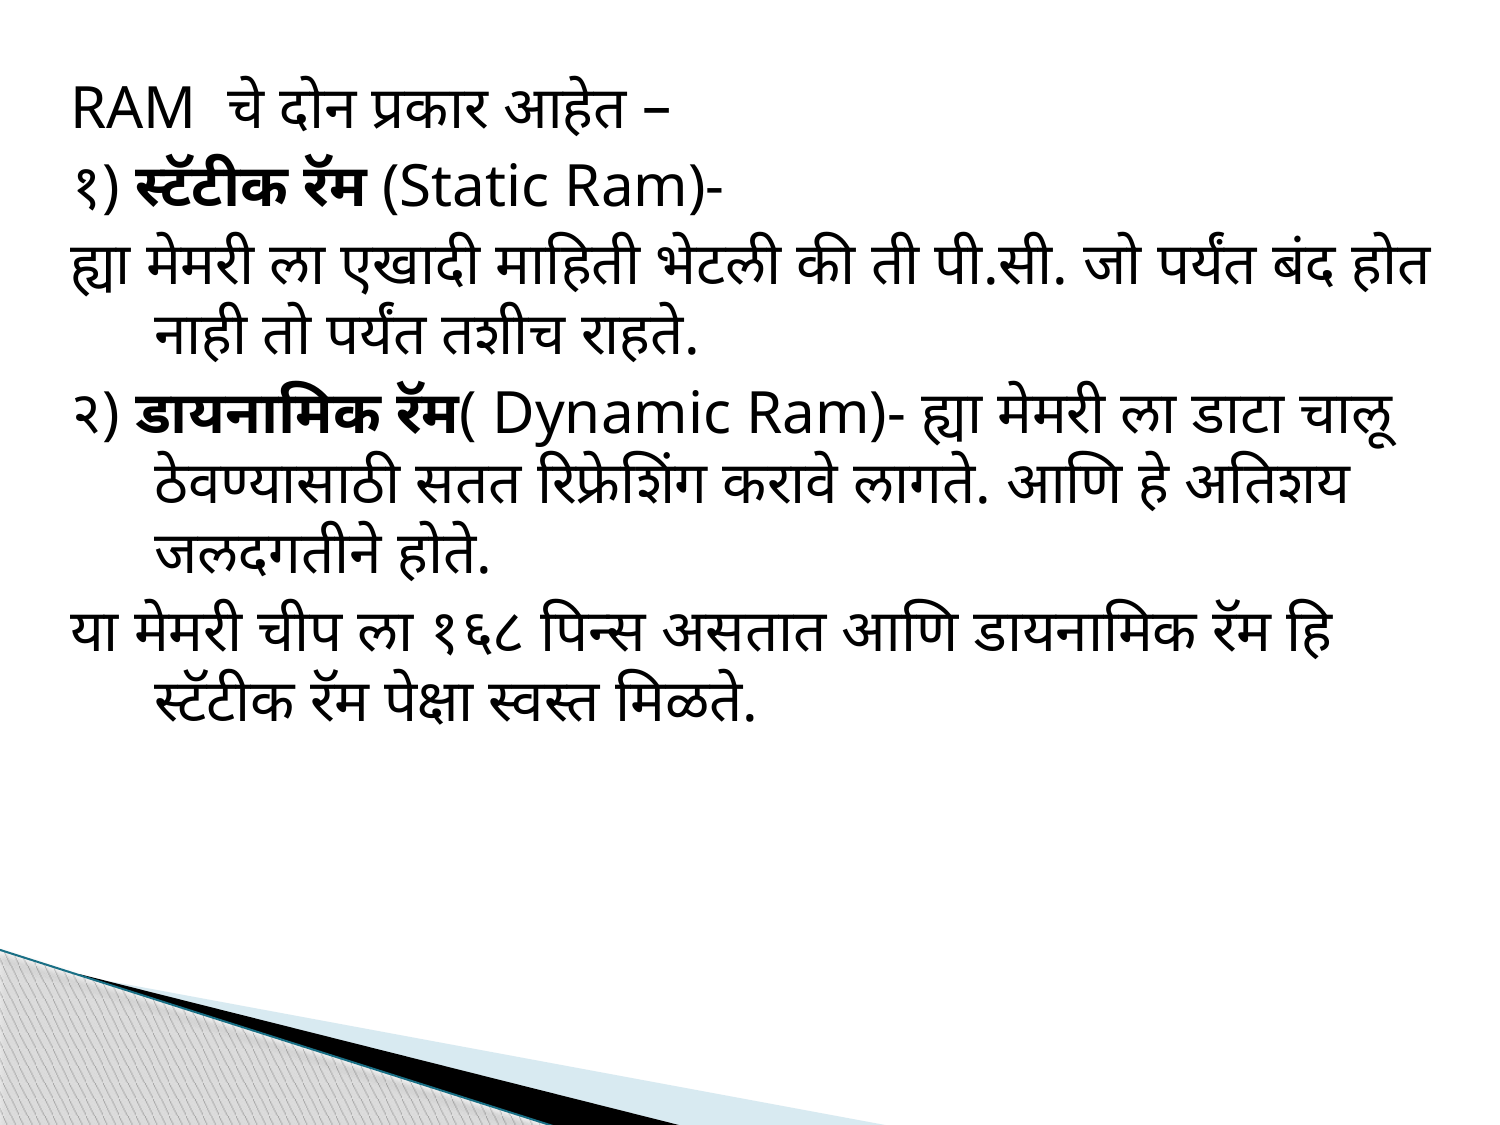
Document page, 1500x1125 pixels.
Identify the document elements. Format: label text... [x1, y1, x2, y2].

list RAM चे दोन प्रकार आहेत – १) स्टॅटीक रॅम (Static Ram)- ह्या मेमरी ला एखादी माहिती भेटली की ती पी.सी. जो पर्यंत बंद होत नाही तो पर्यंत तशीच राहते. २) डायनामिक रॅम( Dynamic Ram)- ह्या मेमरी ला डाटा चालू ठेवण्यासाठी सतत रिफ्रेशिंग करावे लागते. आणि हे अतिशय जलदगतीने होते. या मेमरी चीप ला १६८ पिन्स असतात आणि डायनामिक रॅम हि स्टॅटीक रॅम पेक्षा स्वस्त मिळते. [37, 62, 1463, 805]
